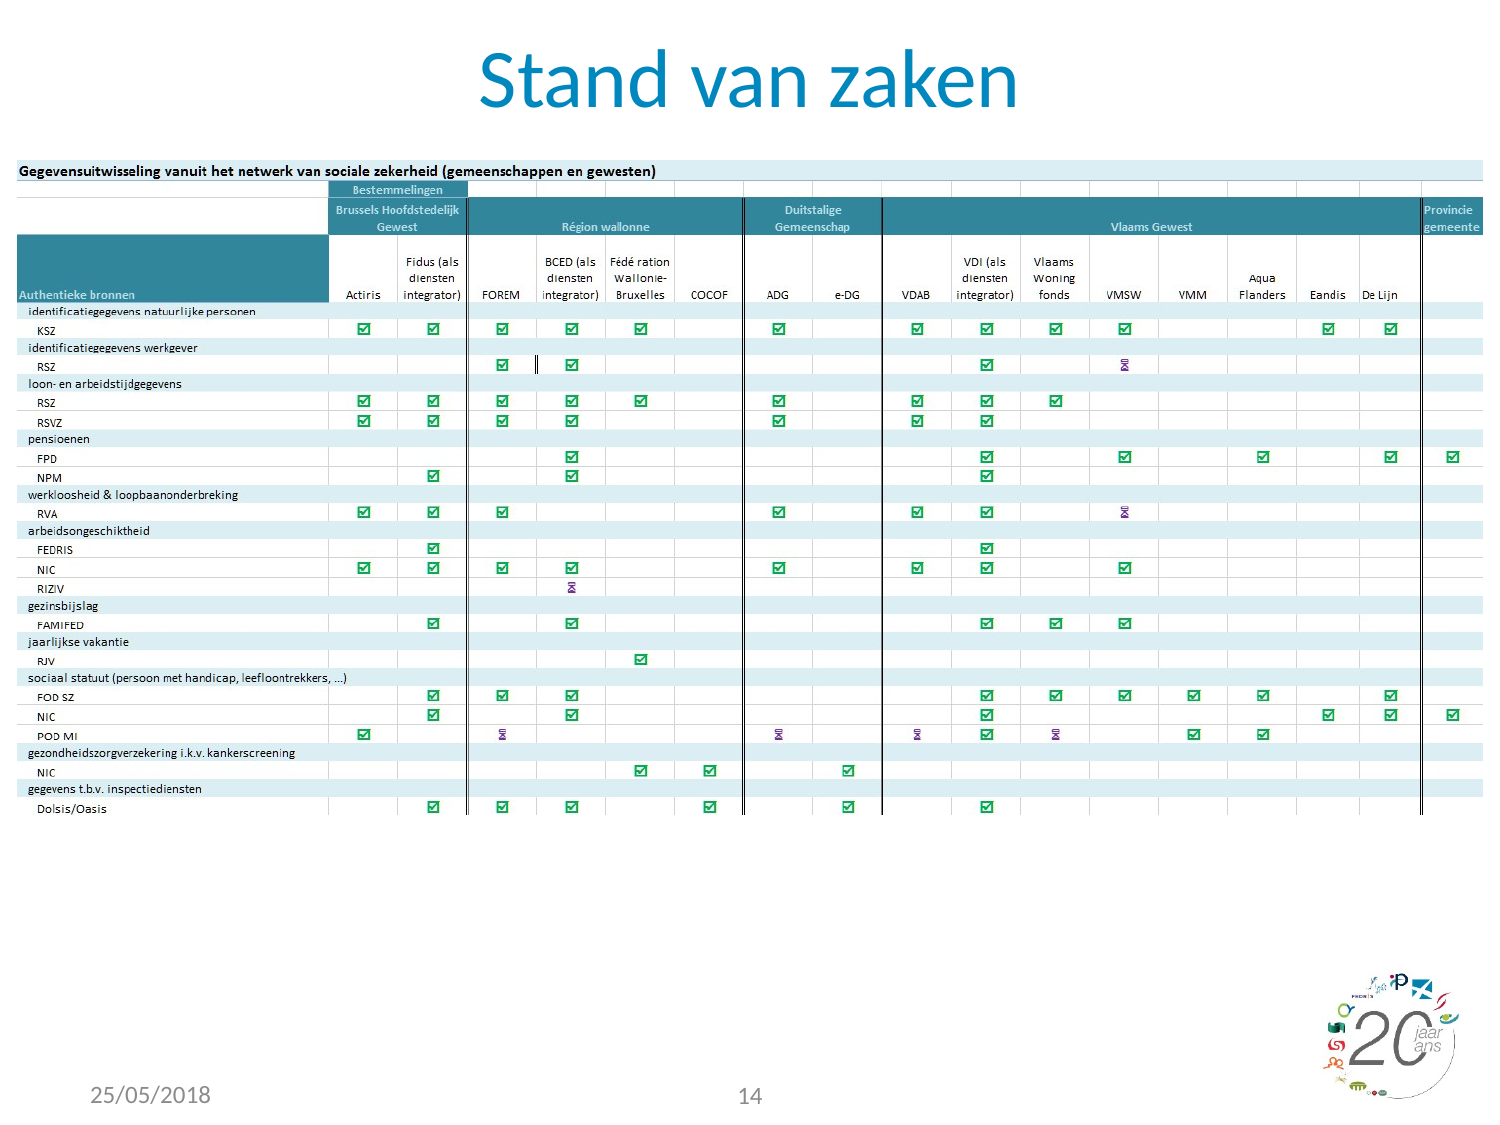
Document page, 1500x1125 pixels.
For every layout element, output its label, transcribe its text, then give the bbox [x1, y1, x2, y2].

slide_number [75, 1063, 425, 1123]
picture [17, 160, 1483, 816]
picture [1321, 969, 1469, 1100]
title Stand van zaken [75, 26, 1425, 121]
